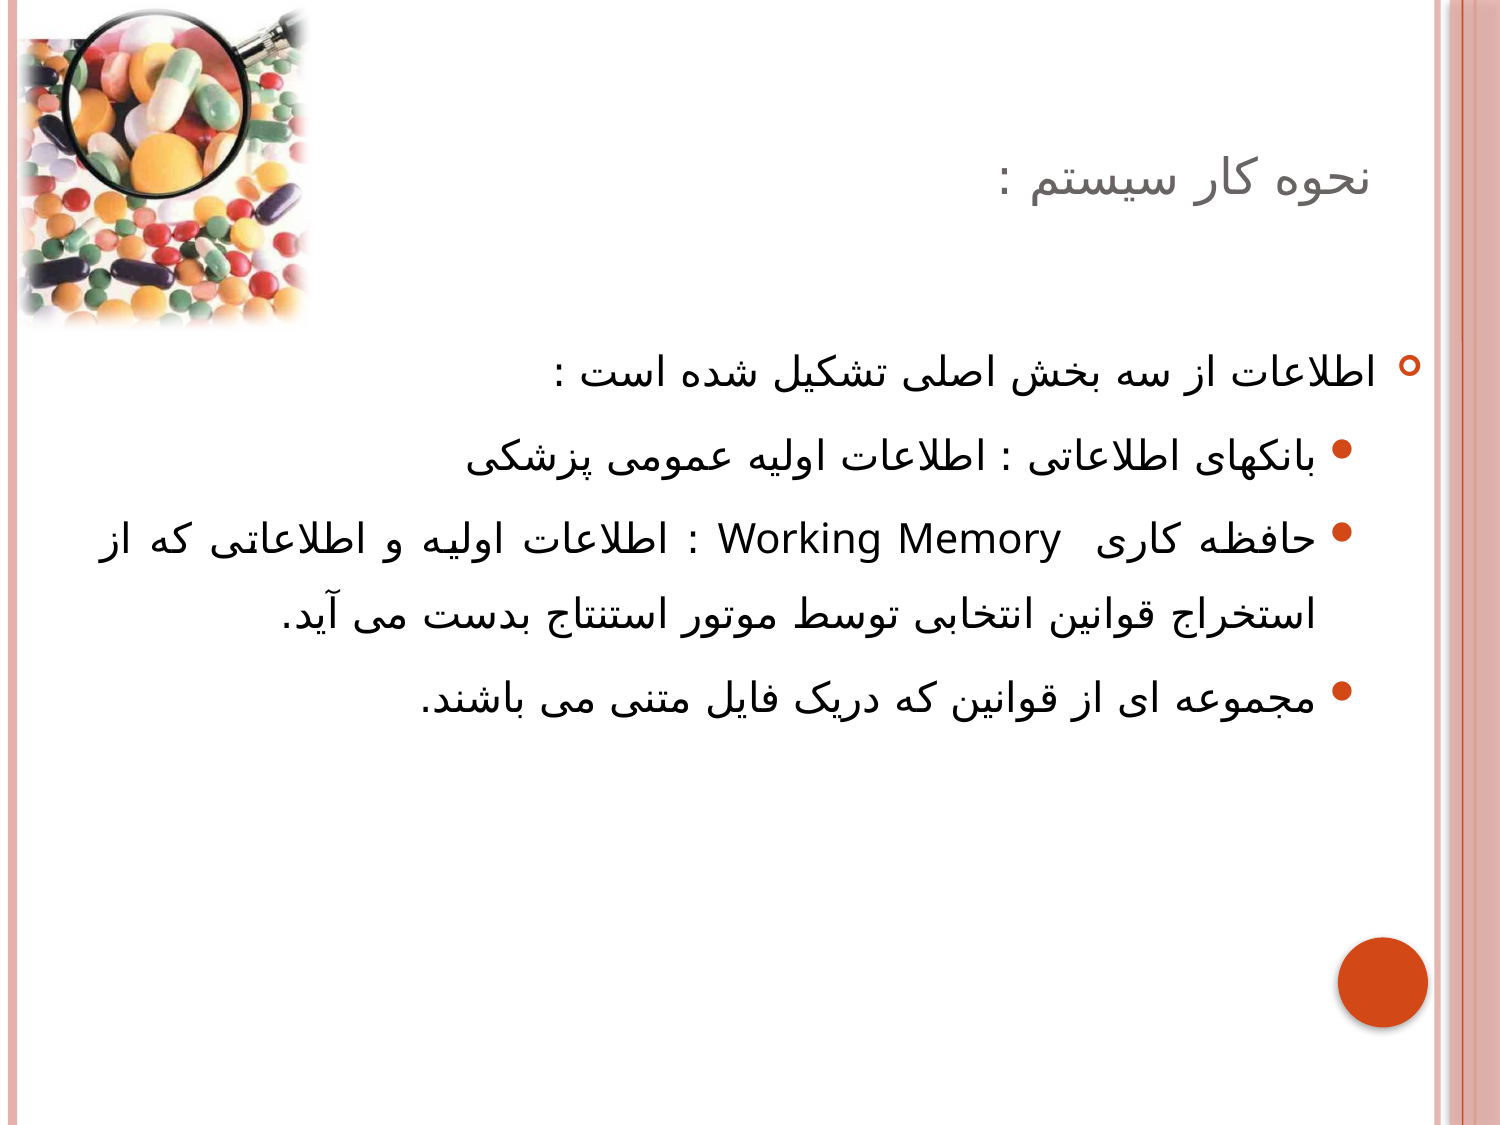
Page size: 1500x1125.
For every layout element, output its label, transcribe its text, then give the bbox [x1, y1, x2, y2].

title نحوه کار سیستم : [549, 116, 1388, 212]
picture [11, 0, 313, 334]
list اطلاعات از سه بخش اصلی تشکیل شده است : بانکهای اطلاعاتی : اطلاعات اولیه عمومی پزشکی حافظه کاری Working Memory : اطلاعات اولیه و اطلاعاتی که از استخراج قوانین انتخابی توسط موتور استنتاج بدست می آید. مجموعه ای از قوانین که دریک فایل متنی می باشند. [82, 312, 1438, 1063]
